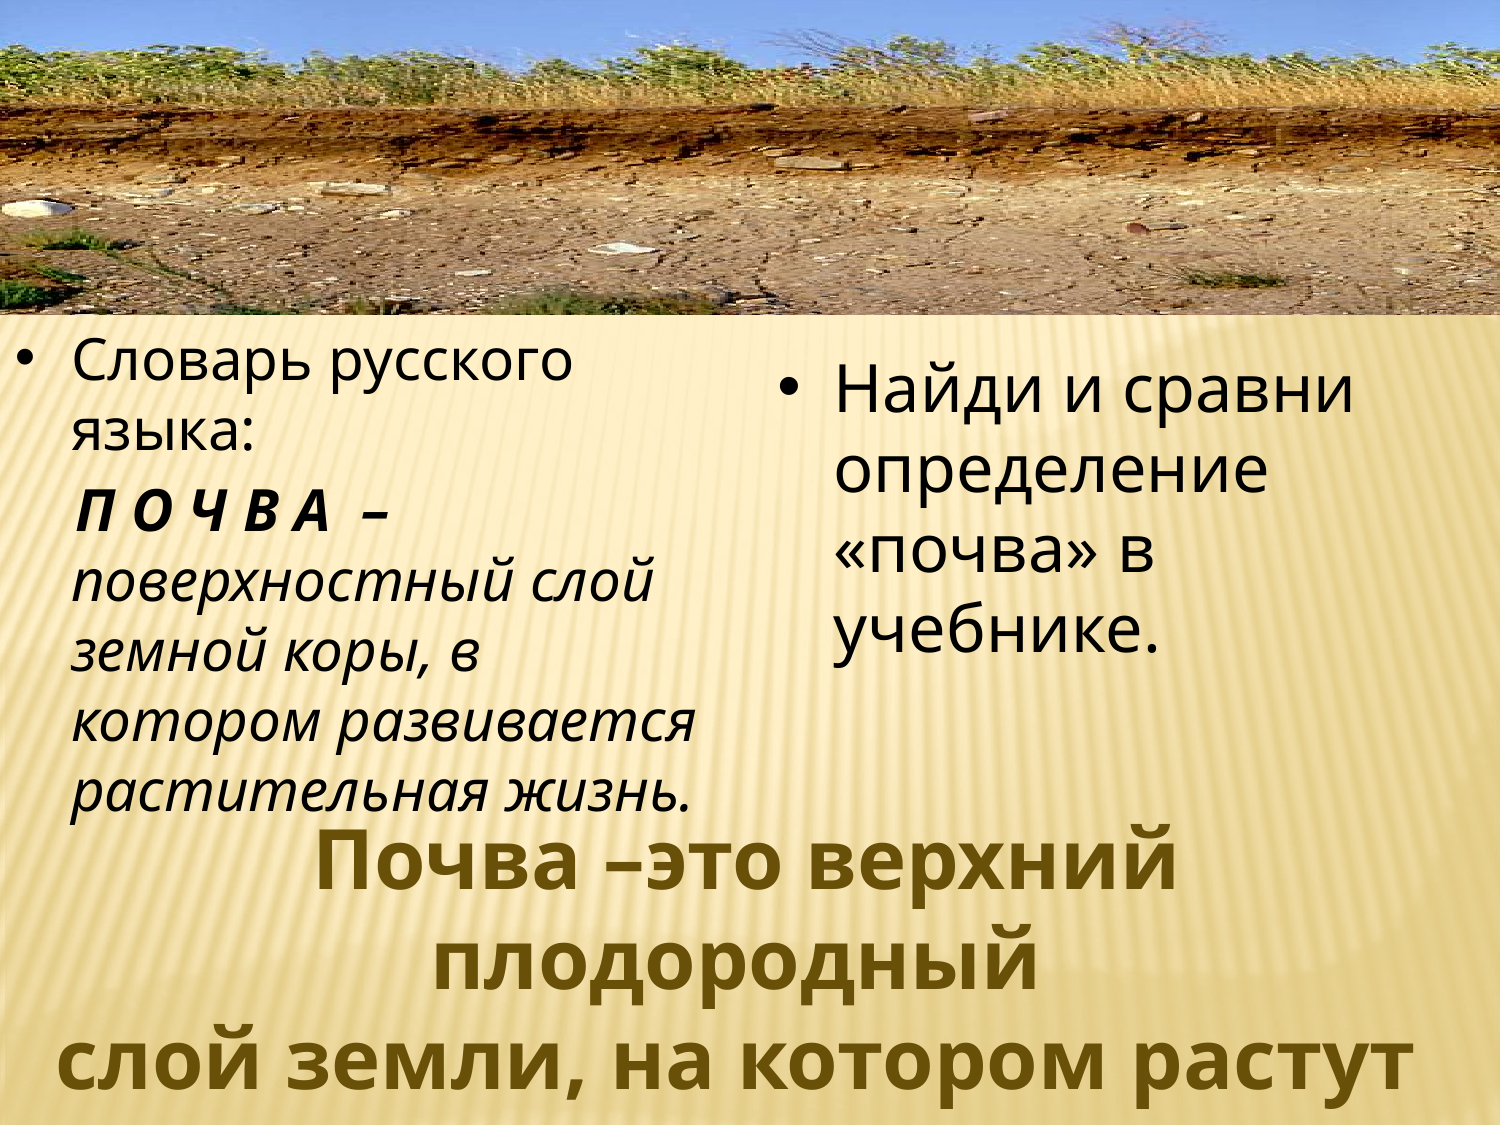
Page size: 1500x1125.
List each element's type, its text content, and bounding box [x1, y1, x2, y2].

picture [0, 0, 1500, 315]
text_box Словарь русского языка: П О Ч В А – поверхностный слой земной коры, в котором развивается растительная жизнь. [0, 332, 750, 798]
text_box Найди и сравни определение «почва» в учебнике. [762, 338, 1436, 798]
text_box Почва –это верхний плодородный слой земли, на котором растут растения [0, 798, 1500, 1125]
